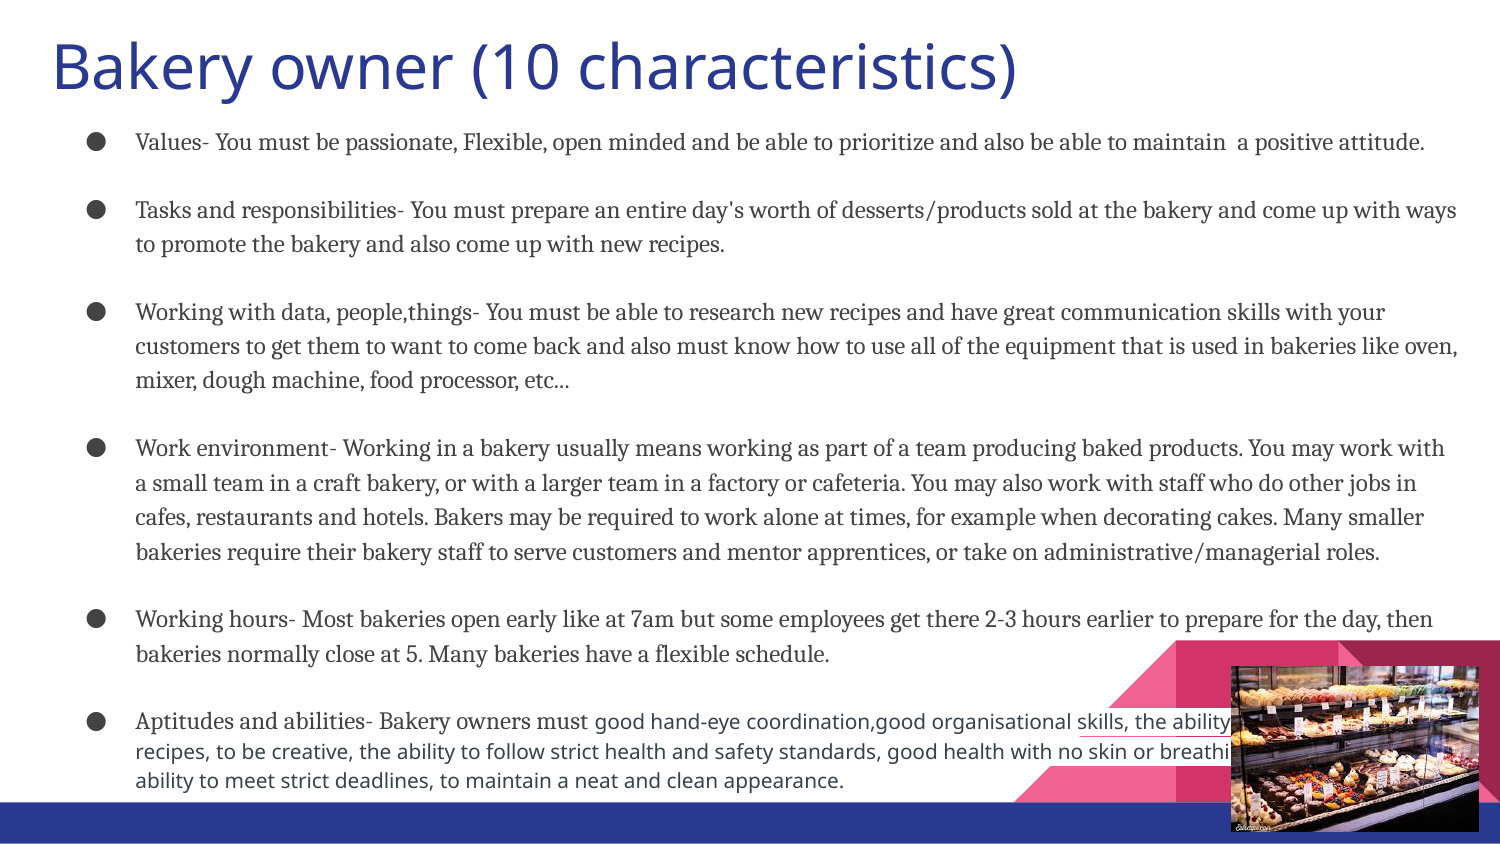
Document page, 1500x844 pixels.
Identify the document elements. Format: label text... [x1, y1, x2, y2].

title Bakery owner (10 characteristics) [36, 11, 1434, 112]
list Values- You must be passionate, Flexible, open minded and be able to prioritize and also be able to maintain a positive attitude. Tasks and responsibilities- You must prepare an entire day's worth of desserts/products sold at the bakery and come up with ways to promote the bakery and also come up with new recipes. Working with data, people,things- You must be able to research new recipes and have great communication skills with your customers to get them to want to come back and also must know how to use all of the equipment that is used in bakeries like oven, mixer, dough machine, food processor, etc... Work environment- Working in a bakery usually means working as part of a team producing baked products. You may work with a small team in a craft bakery, or with a larger team in a factory or cafeteria. You may also work with staff who do other jobs in cafes, restaurants and hotels. Bakers may be required to work alone at times, for example when decorating cakes. Many smaller bakeries require their bakery staff to serve customers and mentor apprentices, or take on administrative/managerial roles. Working hours- Most bakeries open early like at 7am but some employees get there 2-3 hours earlier to prepare for the day, then bakeries normally close at 5. Many bakeries have a flexible schedule. Aptitudes and abilities- Bakery owners must good hand-eye coordination,good organisational skills, the ability to read and follow recipes, to be creative, the ability to follow strict health and safety standards, good health with no skin or breathing complaints, the ability to meet strict deadlines, to maintain a neat and clean appearance. [45, 105, 1479, 700]
picture [1231, 666, 1479, 832]
